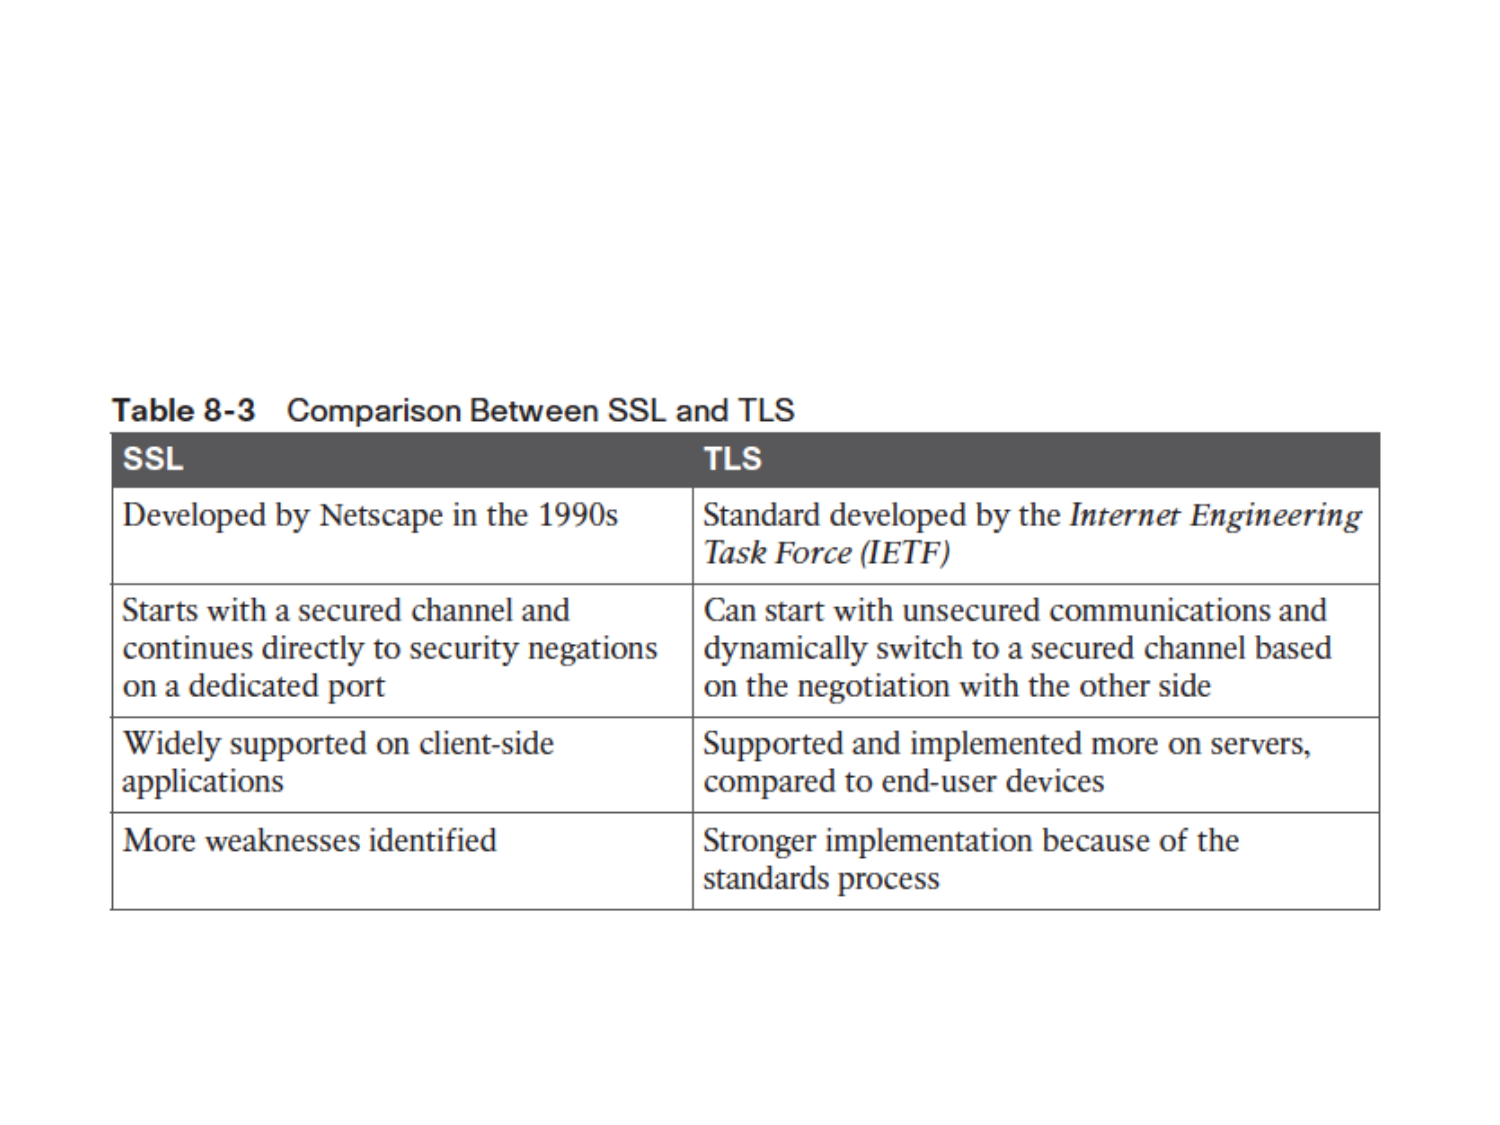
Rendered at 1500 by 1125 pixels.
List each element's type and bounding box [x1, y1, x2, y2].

list [103, 384, 1397, 929]
